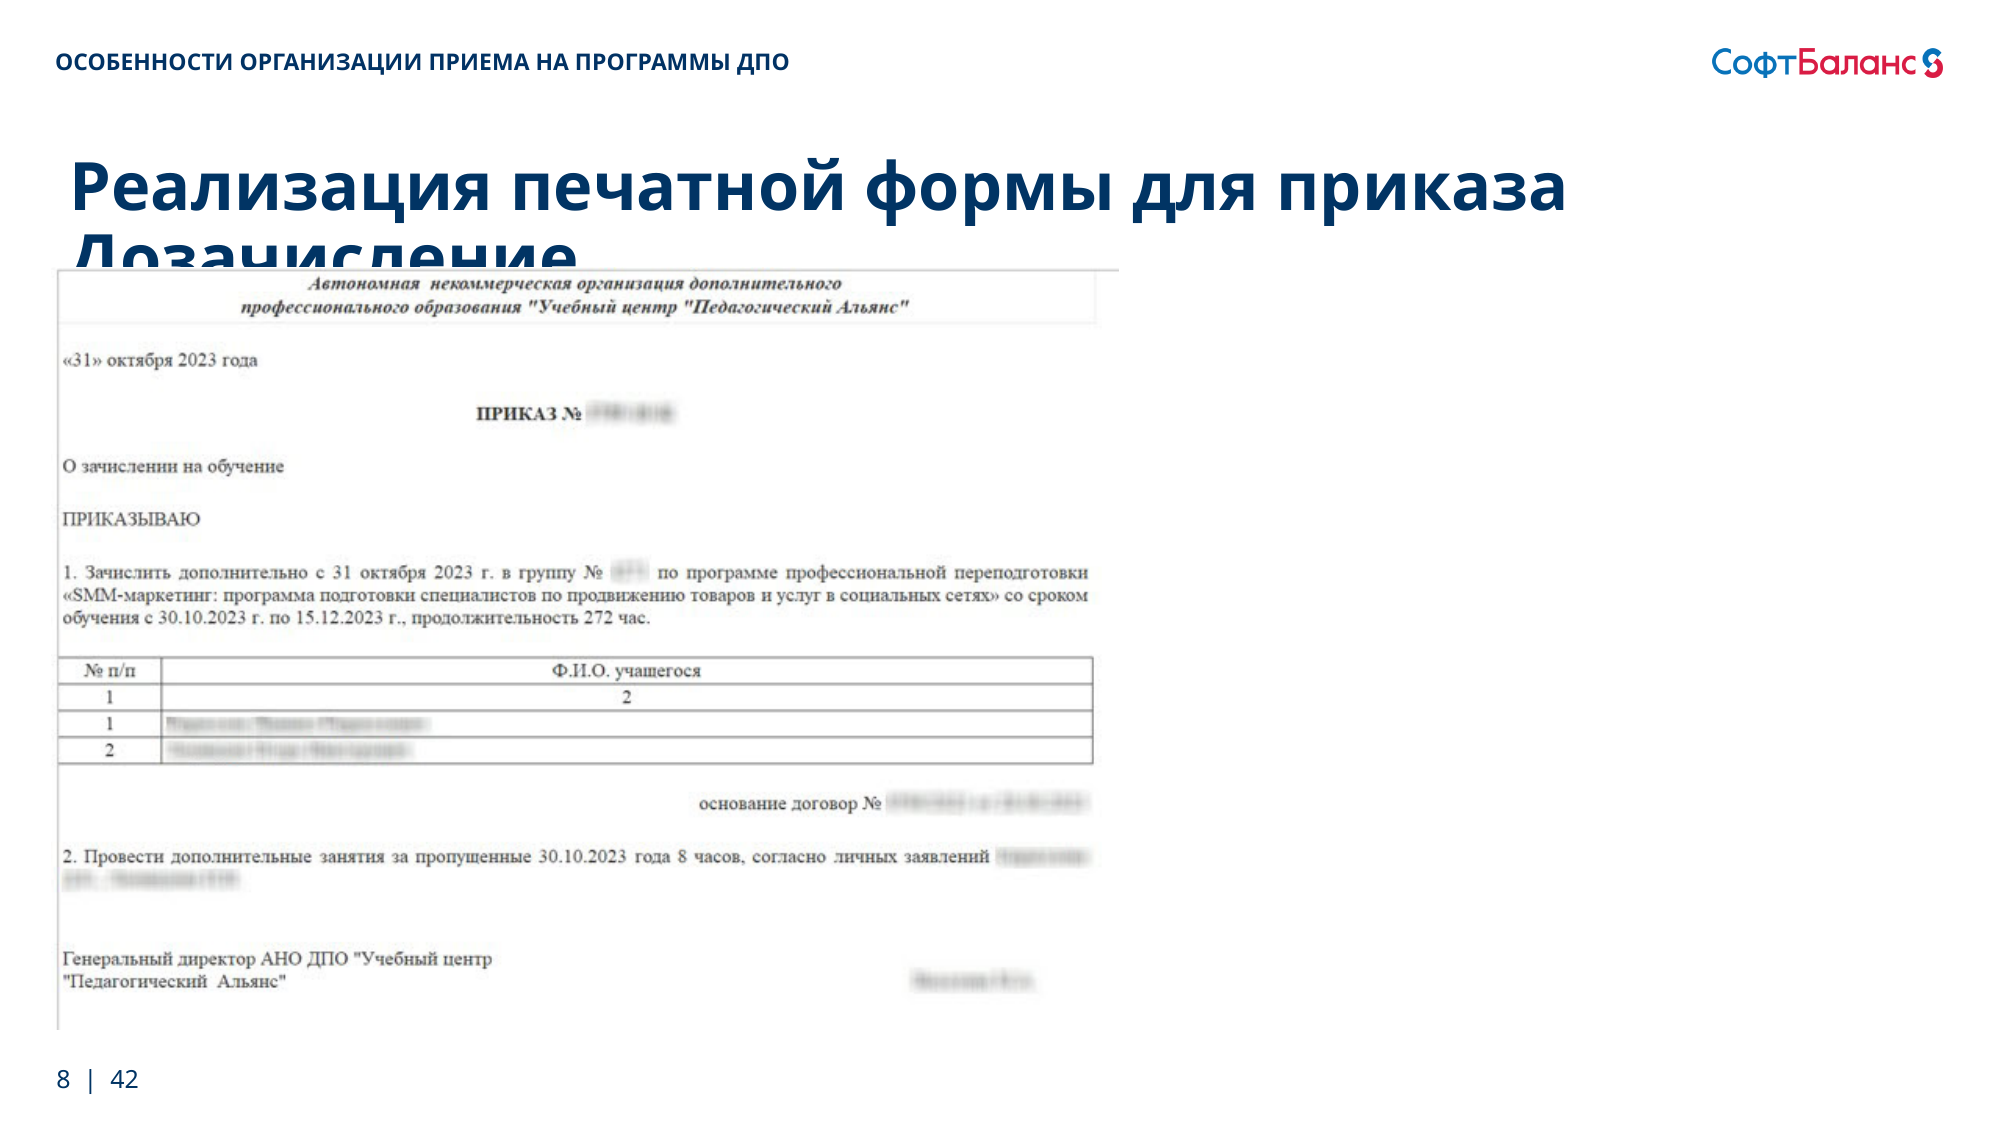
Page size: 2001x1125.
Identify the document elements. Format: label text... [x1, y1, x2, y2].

picture [51, 267, 1119, 1030]
picture [1712, 48, 1943, 78]
list Реализация печатной формы для приказа Дозачисление [54, 145, 1945, 260]
